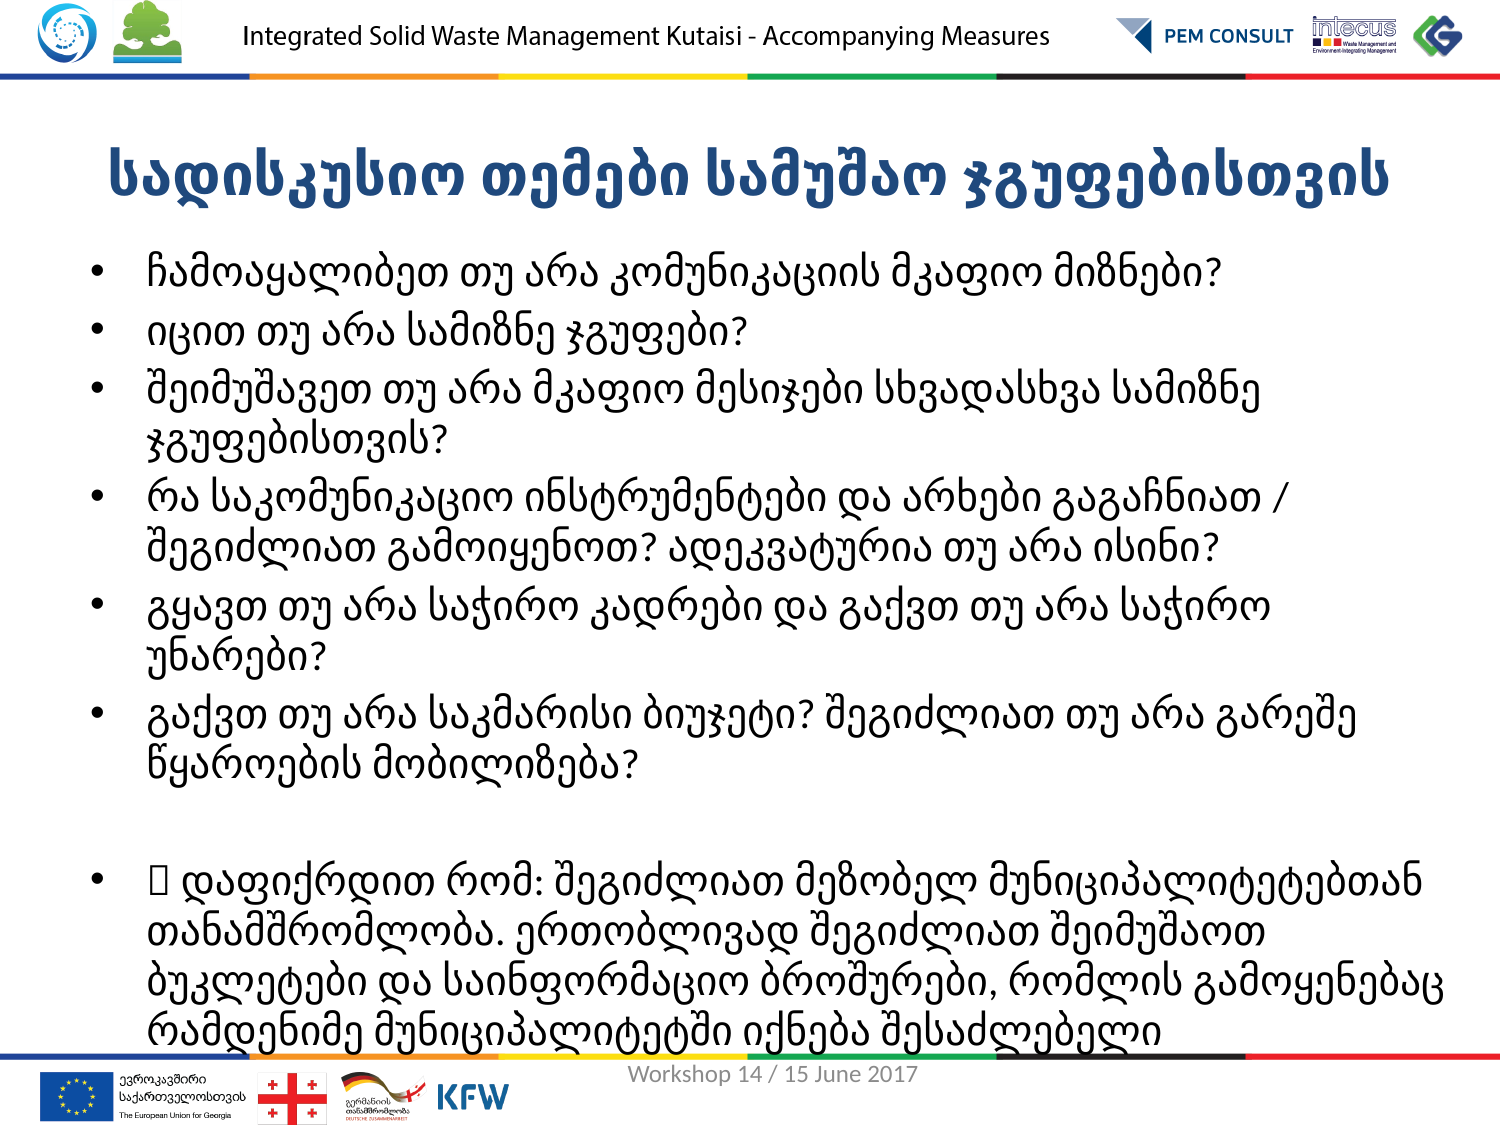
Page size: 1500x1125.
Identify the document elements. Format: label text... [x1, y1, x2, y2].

title სადისკუსიო თემები სამუშაო ჯგუფებისთვის [75, 112, 1425, 233]
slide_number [612, 1042, 963, 1103]
picture [0, 0, 1500, 1125]
list ჩამოაყალიბეთ თუ არა კომუნიკაციის მკაფიო მიზნები? იცით თუ არა სამიზნე ჯგუფები? შეიმუშავეთ თუ არა მკაფიო მესიჯები სხვადასხვა სამიზნე ჯგუფებისთვის? რა საკომუნიკაციო ინსტრუმენტები და არხები გაგაჩნიათ / შეგიძლიათ გამოიყენოთ? ადეკვატურია თუ არა ისინი? გყავთ თუ არა საჭირო კადრები და გაქვთ თუ არა საჭირო უნარები? გაქვთ თუ არა საკმარისი ბიუჯეტი? შეგიძლიათ თუ არა გარეშე წყაროების მობილიზება?  დაფიქრდით რომ: შეგიძლიათ მეზობელ მუნიციპალიტეტებთან თანამშრომლობა. ერთობლივად შეგიძლიათ შეიმუშაოთ ბუკლეტები და საინფორმაციო ბროშურები, რომლის გამოყენებაც რამდენიმე მუნიციპალიტეტში იქნება შესაძლებელი [75, 237, 1475, 713]
